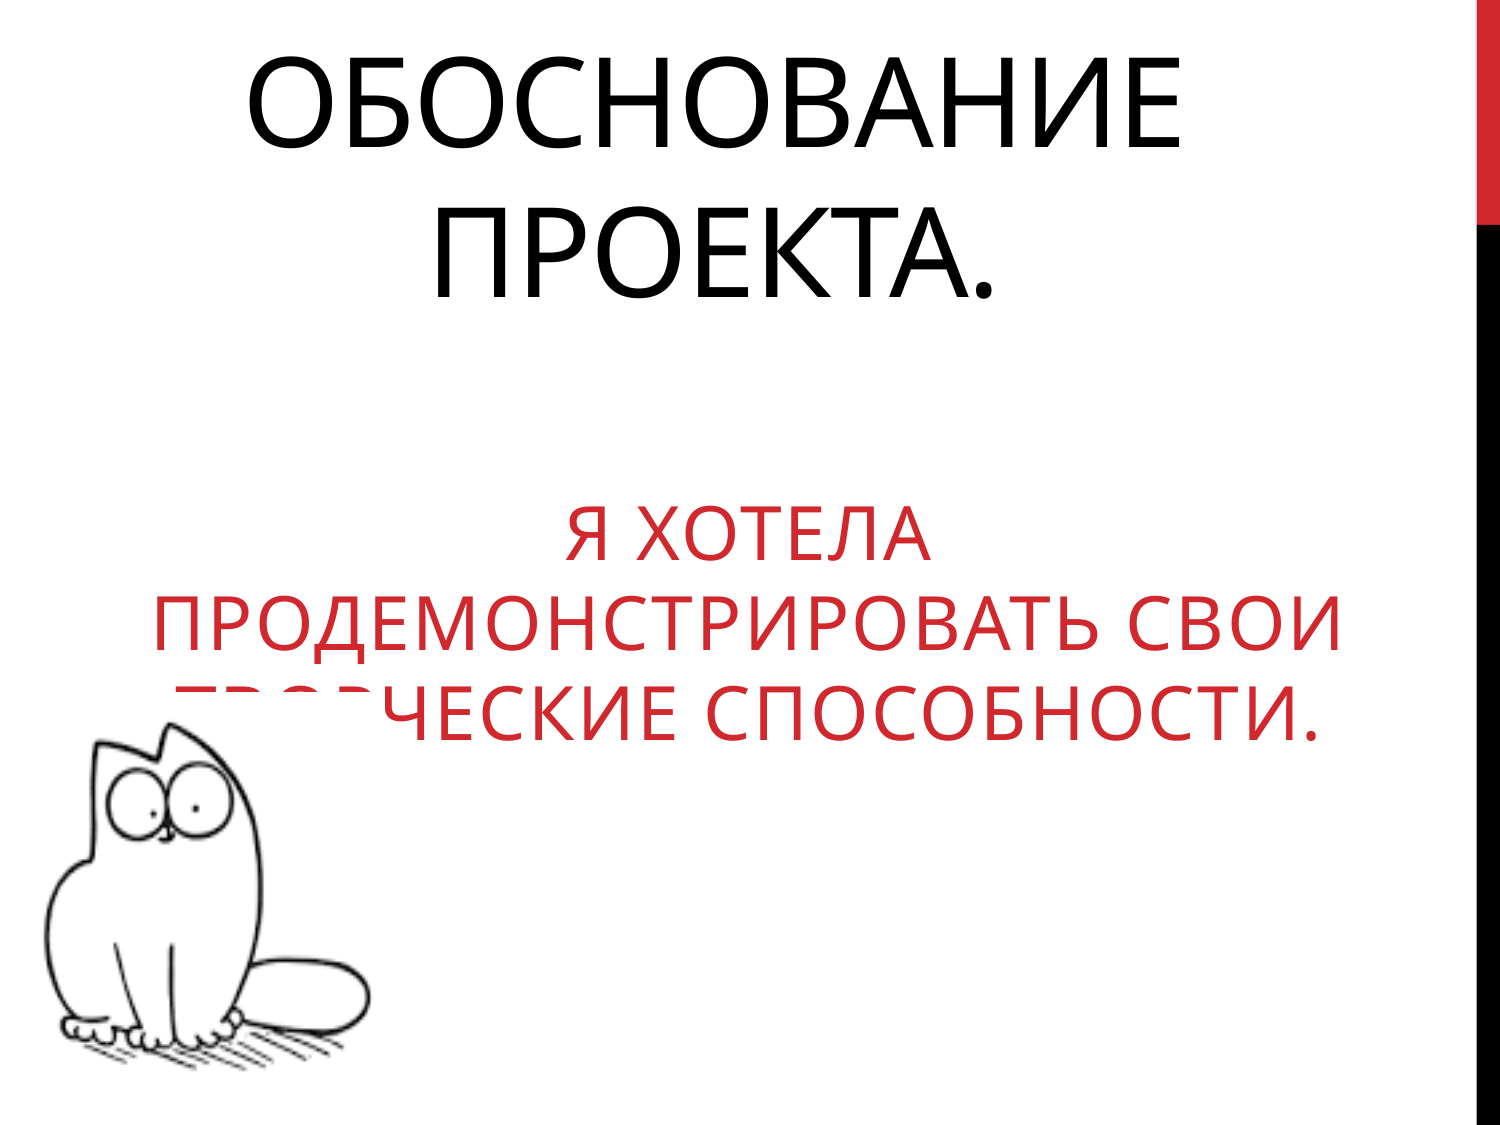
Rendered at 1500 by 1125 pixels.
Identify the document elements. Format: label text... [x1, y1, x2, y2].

picture [28, 691, 379, 1111]
list Я хотела продемонстрировать свои творческие способности. [112, 468, 1388, 764]
title Обоснование проекта. [76, 78, 1352, 268]
